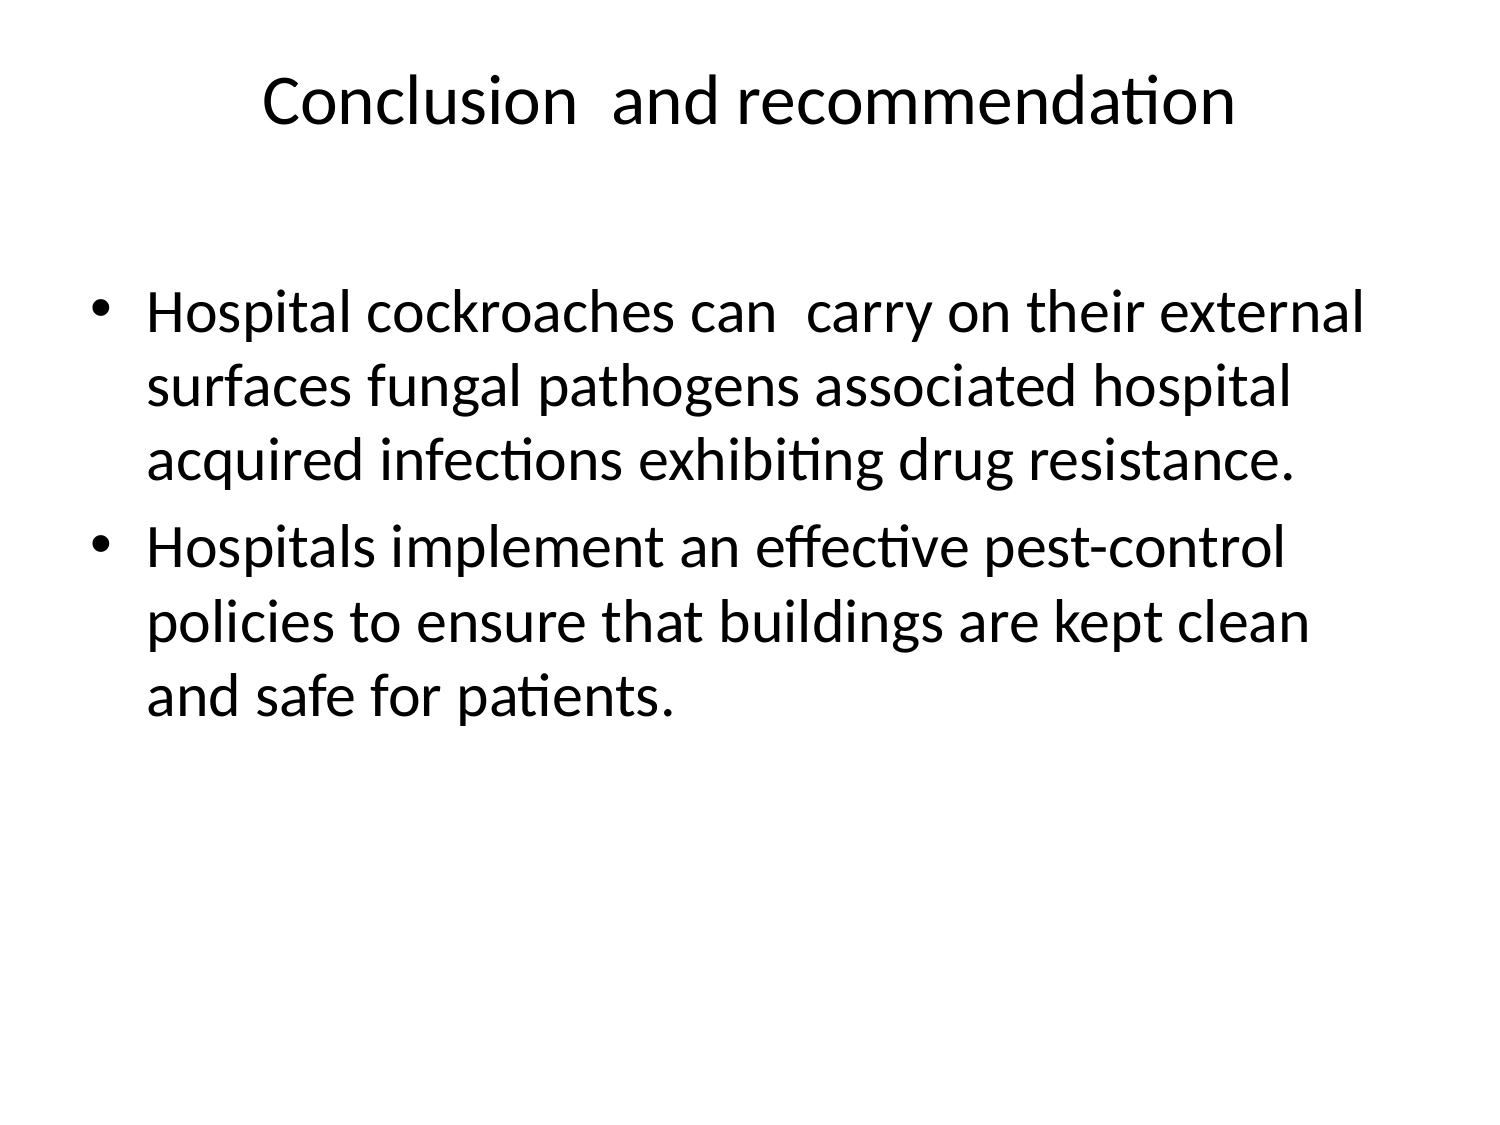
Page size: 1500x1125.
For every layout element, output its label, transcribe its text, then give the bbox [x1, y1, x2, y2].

title Conclusion and recommendation [75, 45, 1425, 233]
list Hospital cockroaches can carry on their external surfaces fungal pathogens associated hospital acquired infections exhibiting drug resistance. Hospitals implement an effective pest-control policies to ensure that buildings are kept clean and safe for patients. [75, 262, 1425, 1005]
